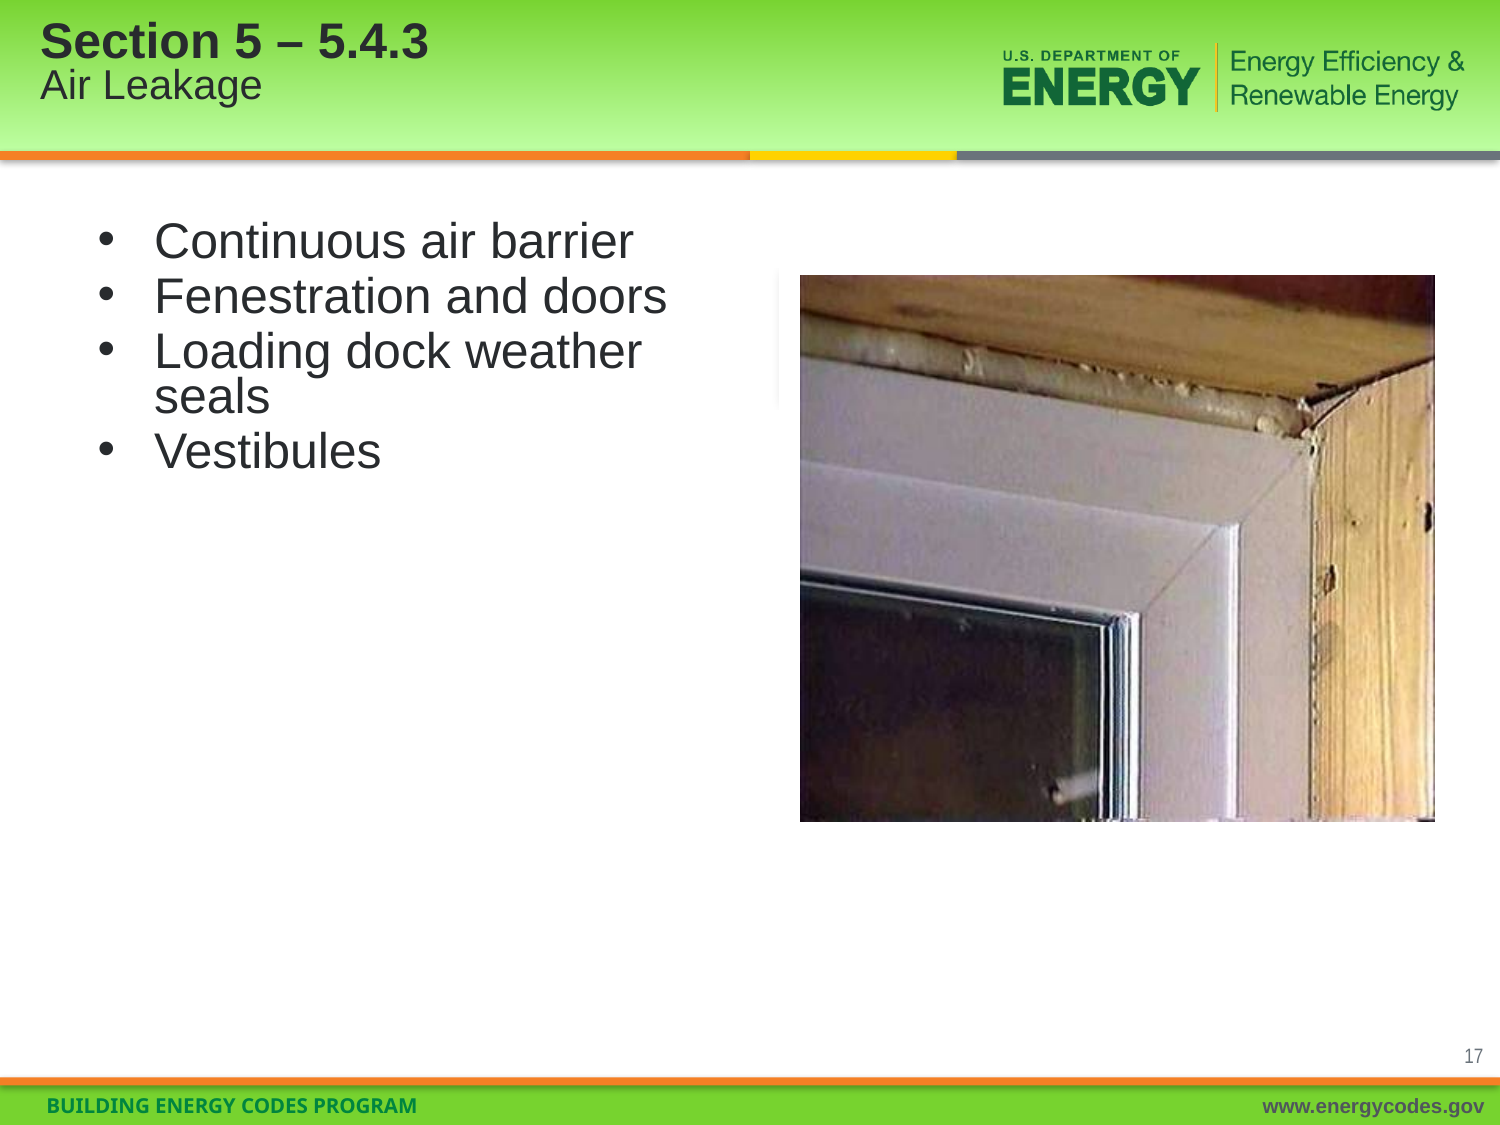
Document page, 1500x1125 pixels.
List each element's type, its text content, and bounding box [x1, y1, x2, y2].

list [799, 274, 1436, 822]
list Continuous air barrier Fenestration and doors Loading dock weather seals Vestibules [25, 215, 781, 848]
text_box Section 5 – 5.4.3 Air Leakage [25, 0, 963, 128]
